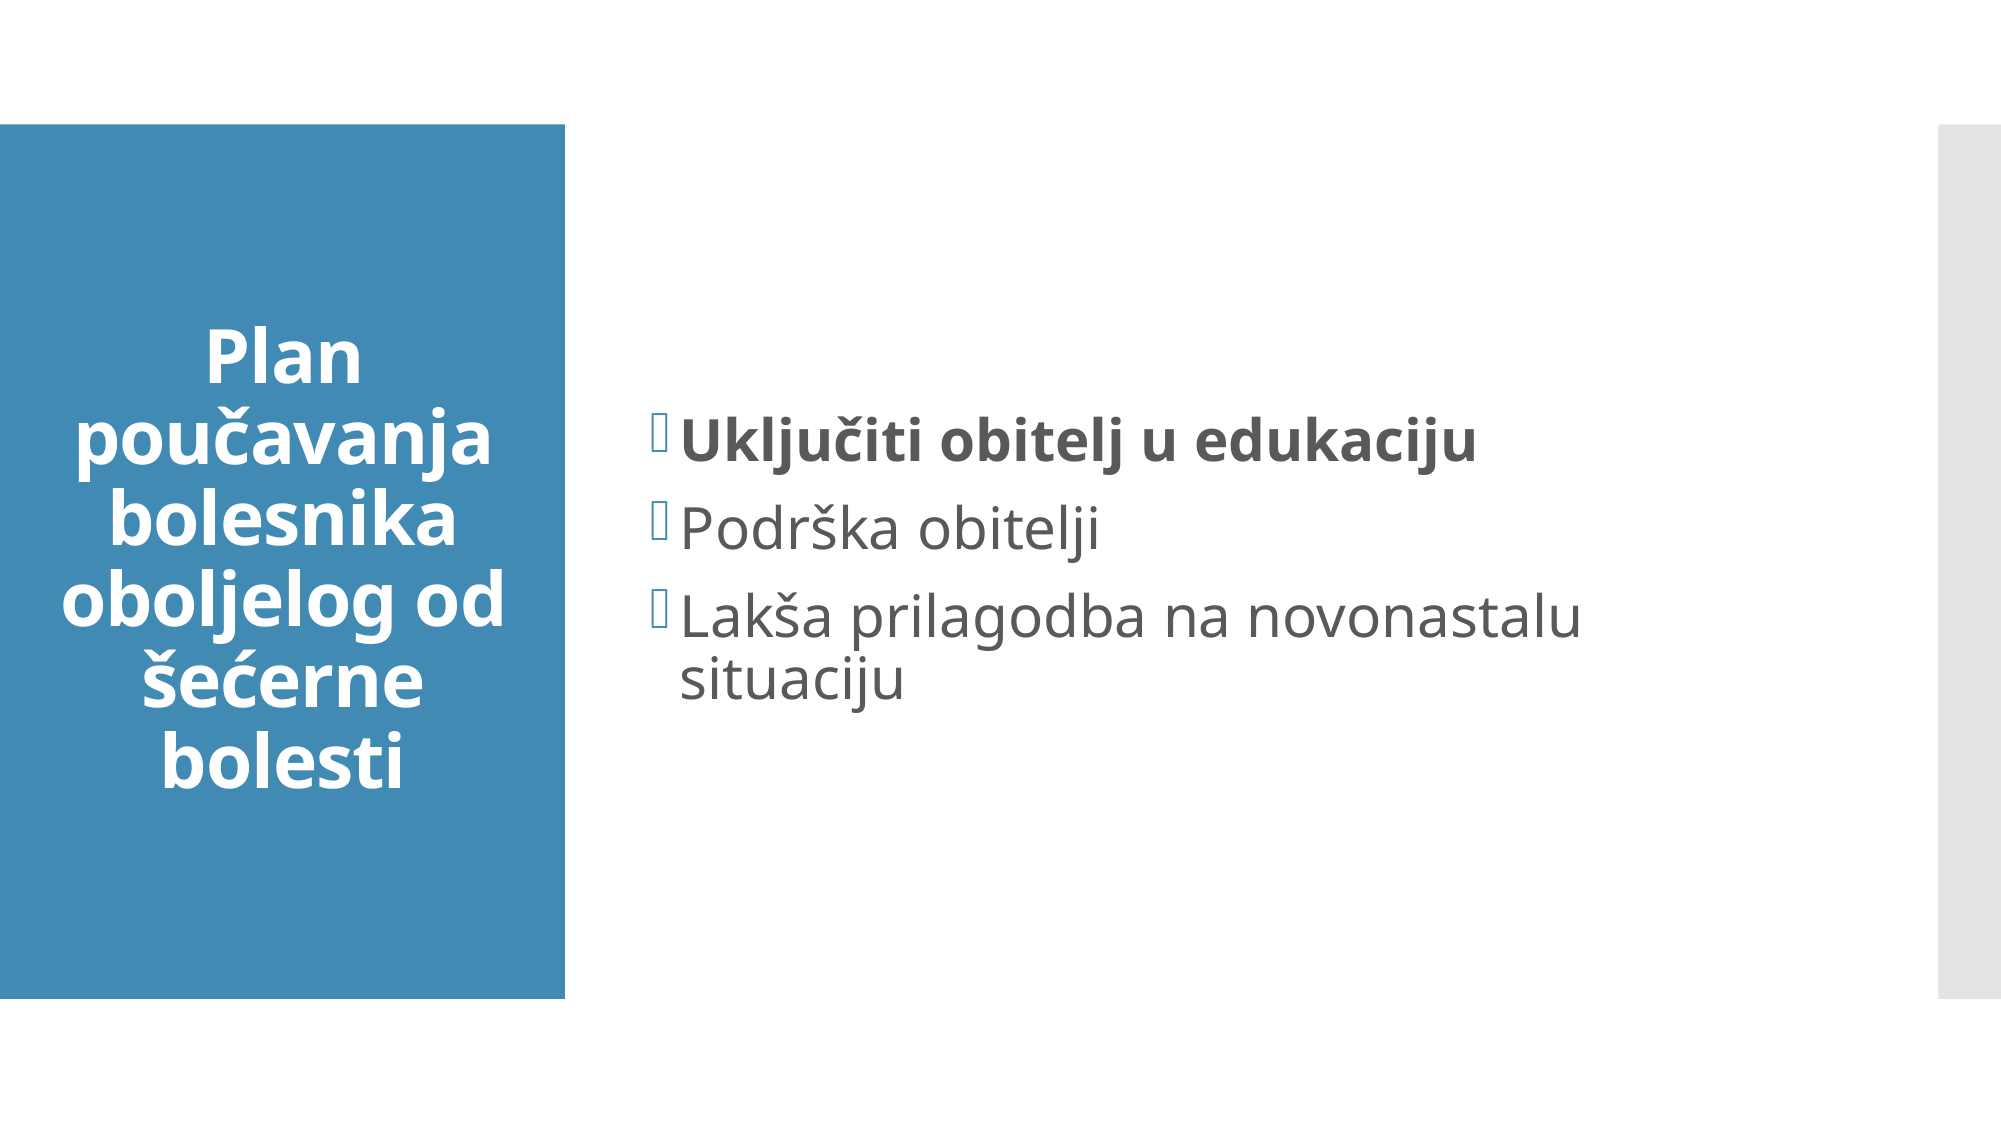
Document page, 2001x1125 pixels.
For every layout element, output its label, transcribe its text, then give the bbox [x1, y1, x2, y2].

list Uključiti obitelj u edukaciju Podrška obitelji Lakša prilagodba na novonastalu situaciju [634, 141, 1835, 982]
title Plan poučavanja bolesnika oboljelog od šećerne bolesti [41, 184, 525, 940]
